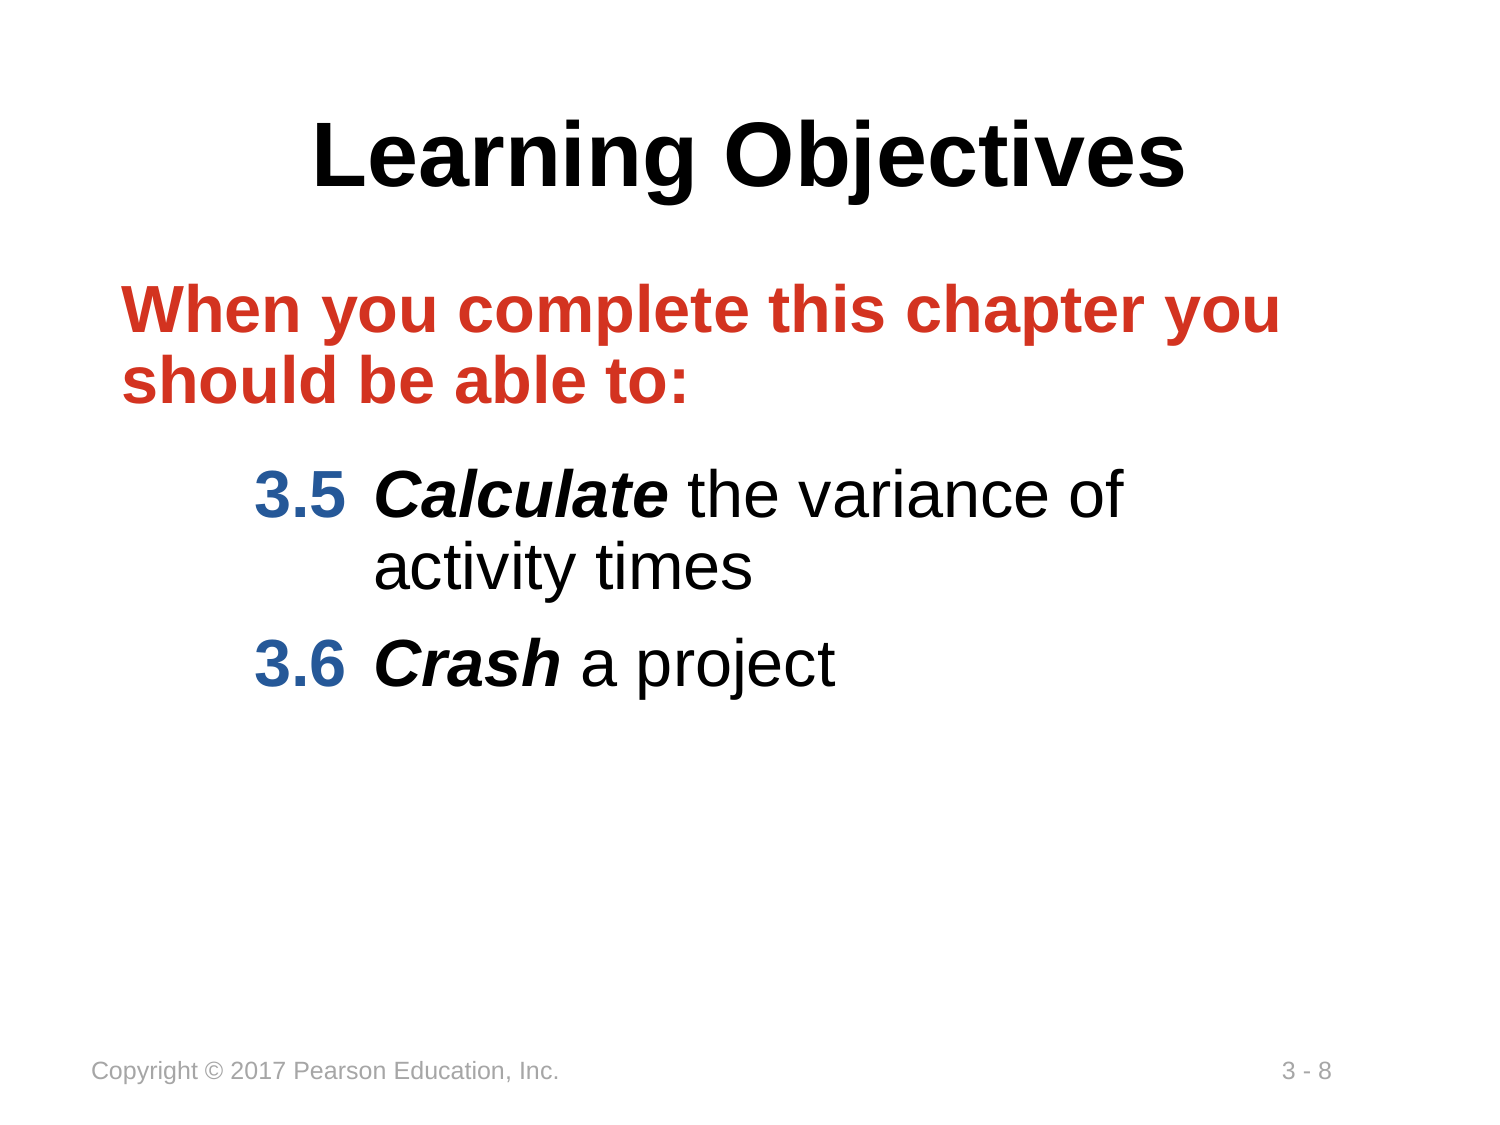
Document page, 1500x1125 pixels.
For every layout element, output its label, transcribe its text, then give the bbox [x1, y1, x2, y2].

list 3.5 Calculate the variance of activity times 3.6 Crash a project [239, 452, 1266, 943]
text_box When you complete this chapter you should be able to: [106, 267, 1394, 426]
title Learning Objectives [112, 78, 1388, 222]
